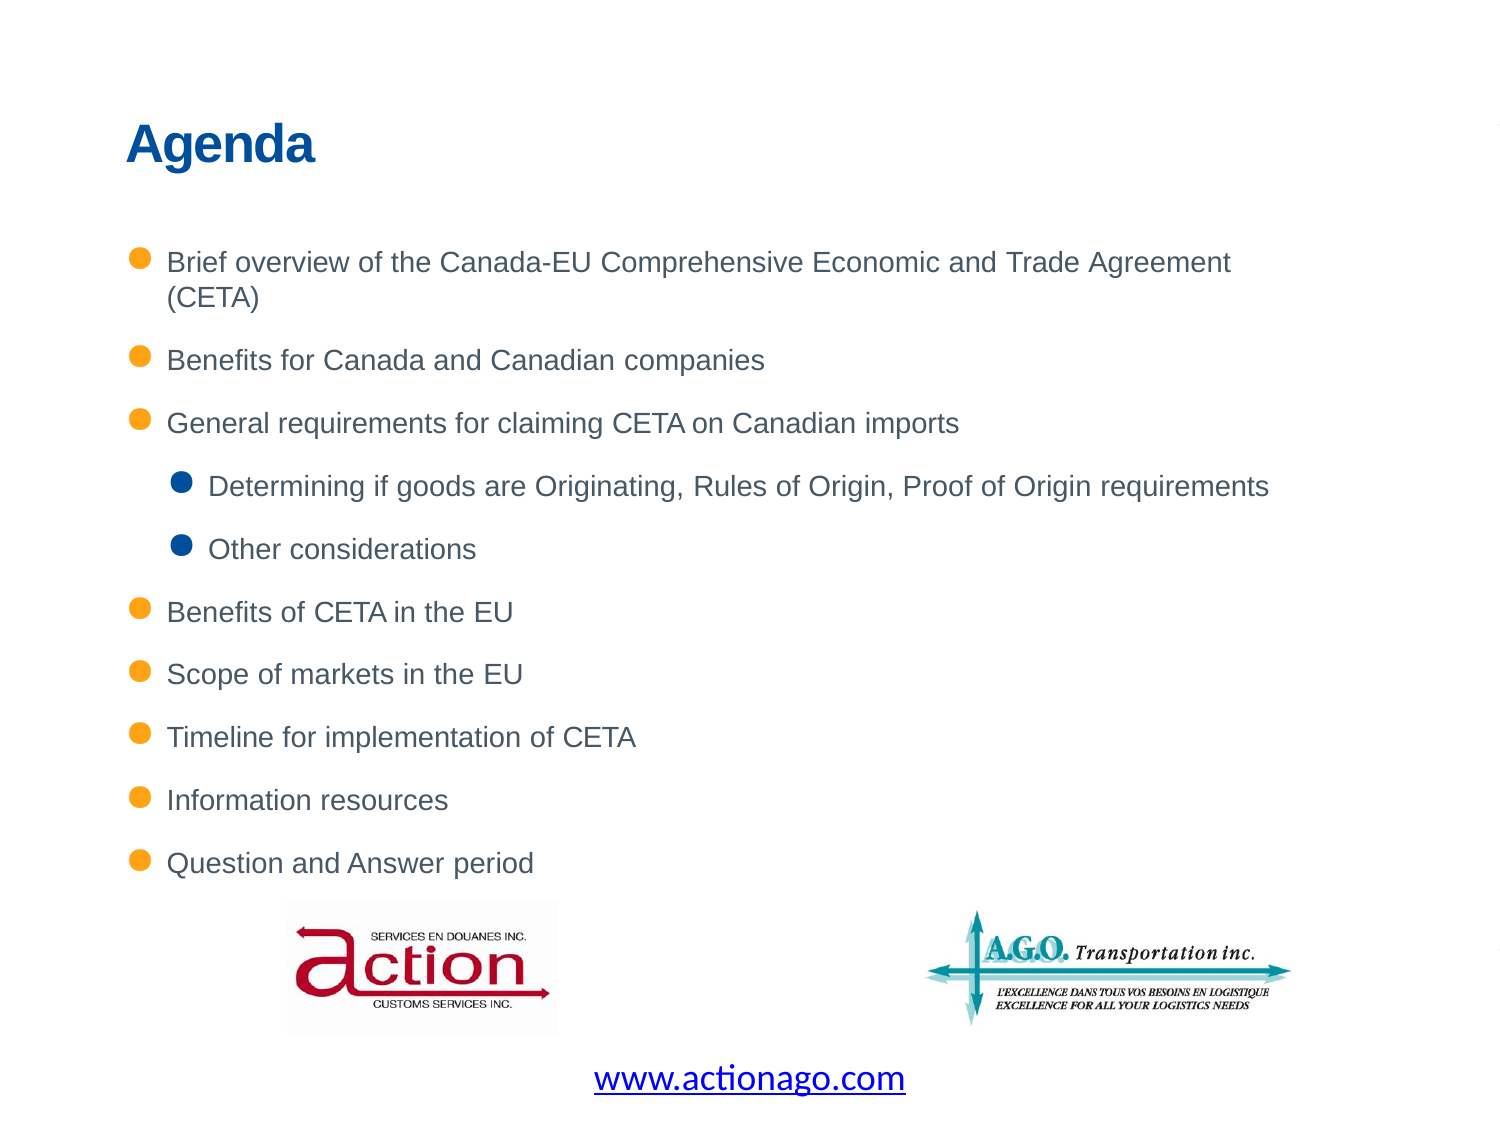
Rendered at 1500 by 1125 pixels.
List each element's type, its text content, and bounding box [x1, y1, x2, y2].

title Agenda [122, 106, 316, 226]
footer www.actionago.com [510, 1046, 990, 1125]
picture [287, 899, 558, 1036]
text_box Brief overview of the Canada-EU Comprehensive Economic and Trade Agreement (CETA) Benefits for Canada and Canadian companies General requirements for claiming CETA on Canadian imports Determining if goods are Originating, Rules of Origin, Proof of Origin requirements Other considerations Benefits of CETA in the EU Scope of markets in the EU Timeline for implementation of CETA Information resources Question and Answer period [122, 226, 1331, 880]
picture [912, 899, 1303, 1036]
